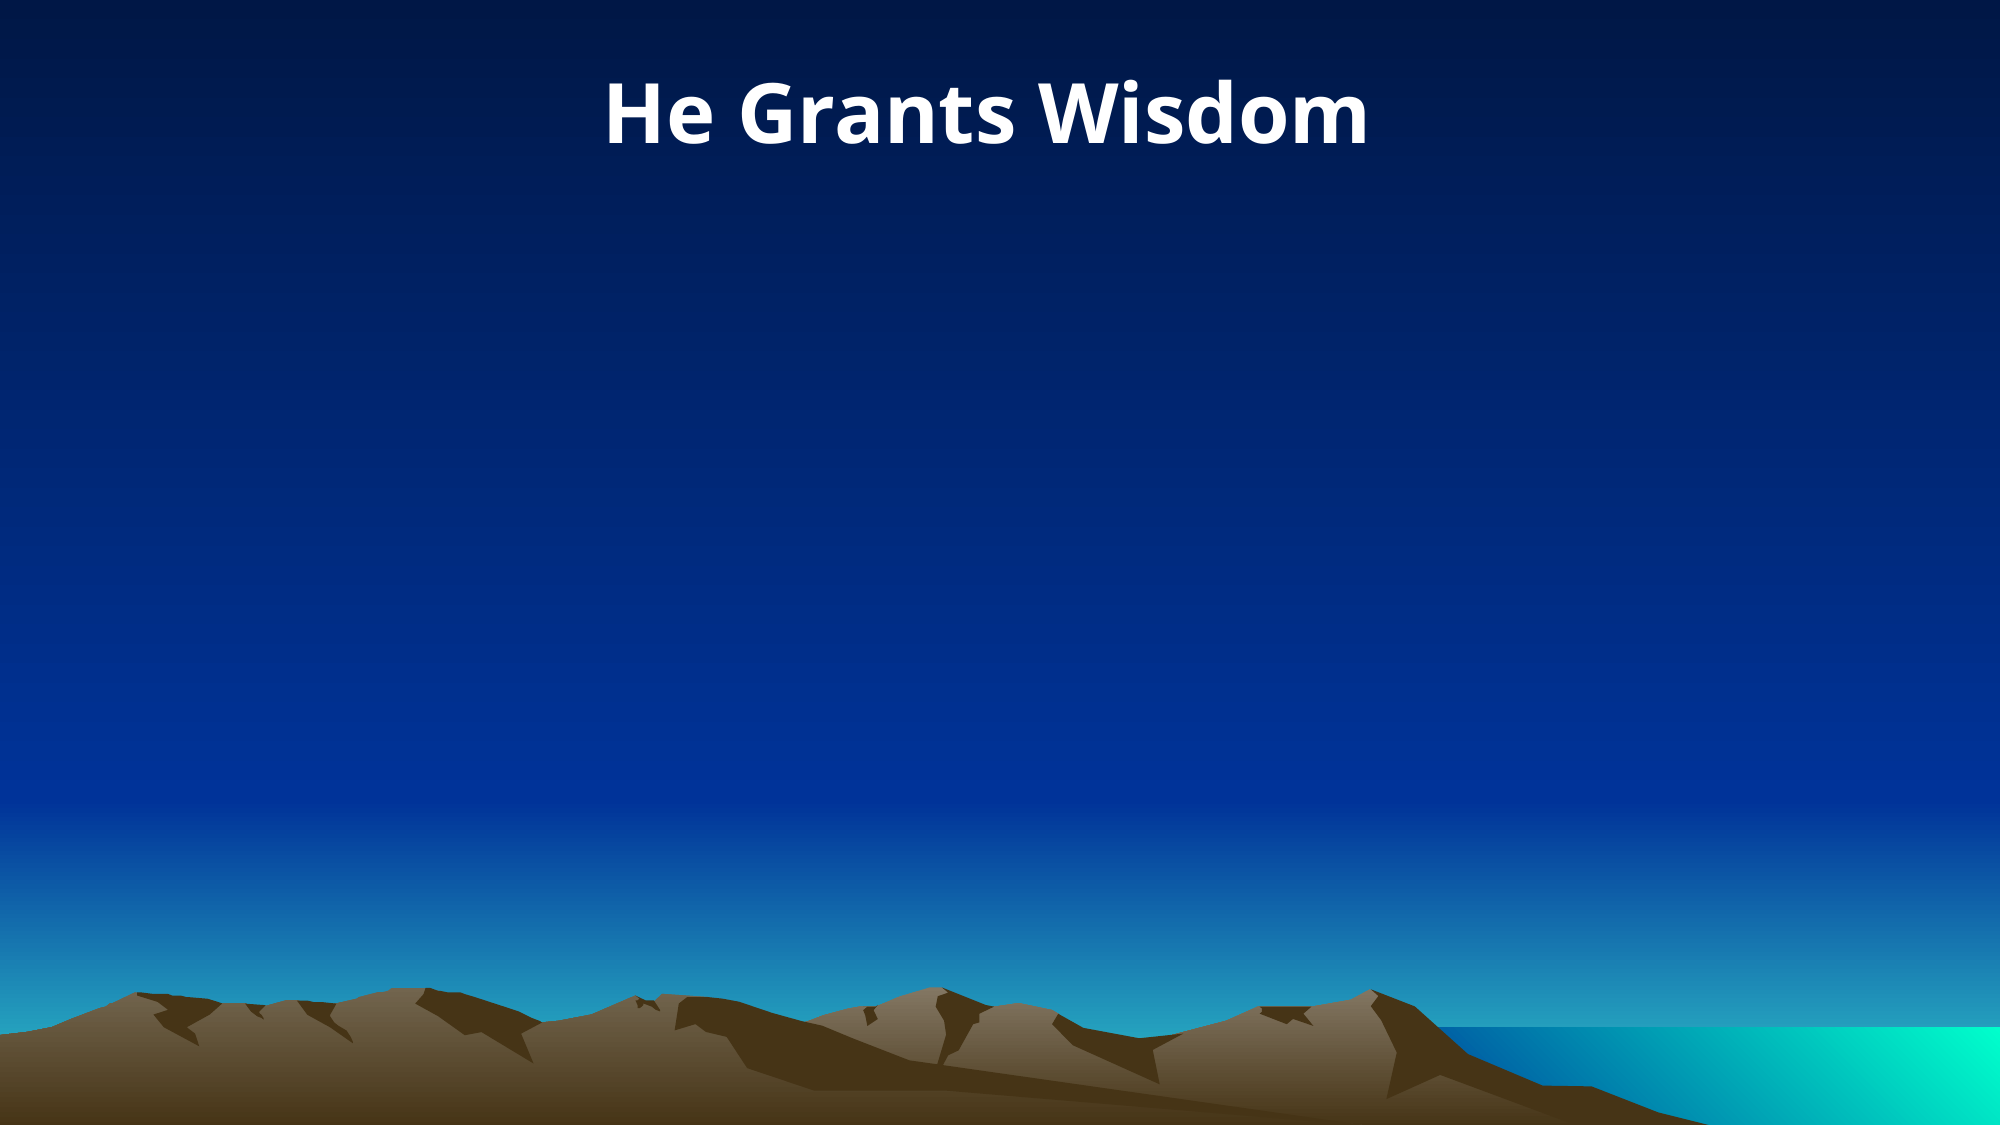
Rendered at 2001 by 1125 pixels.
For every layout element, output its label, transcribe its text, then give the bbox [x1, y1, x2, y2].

text_box He Grants Wisdom [49, 37, 1925, 863]
